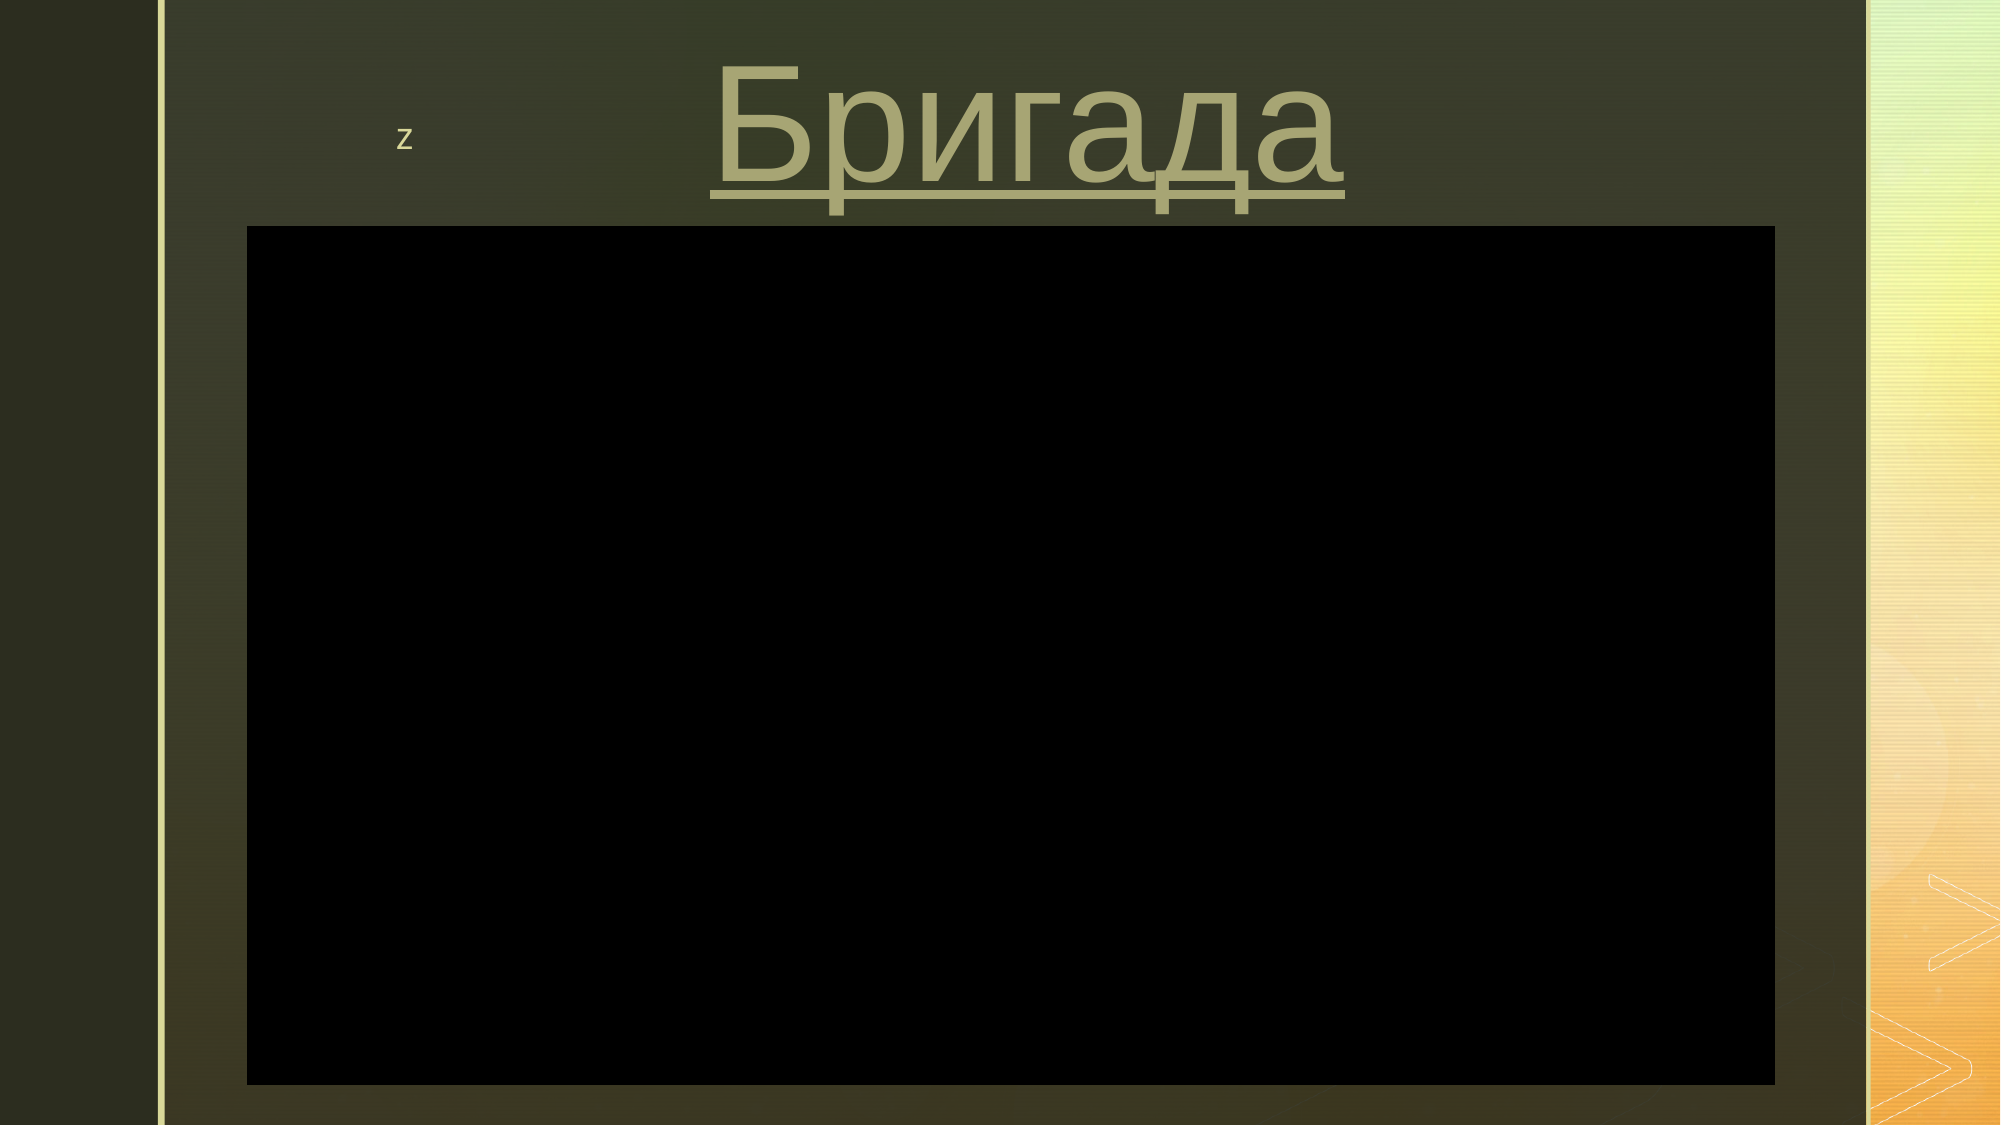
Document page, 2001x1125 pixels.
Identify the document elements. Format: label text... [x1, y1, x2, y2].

picture [1871, 0, 2001, 1125]
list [245, 225, 1776, 1087]
title Бригада [374, 29, 1681, 207]
